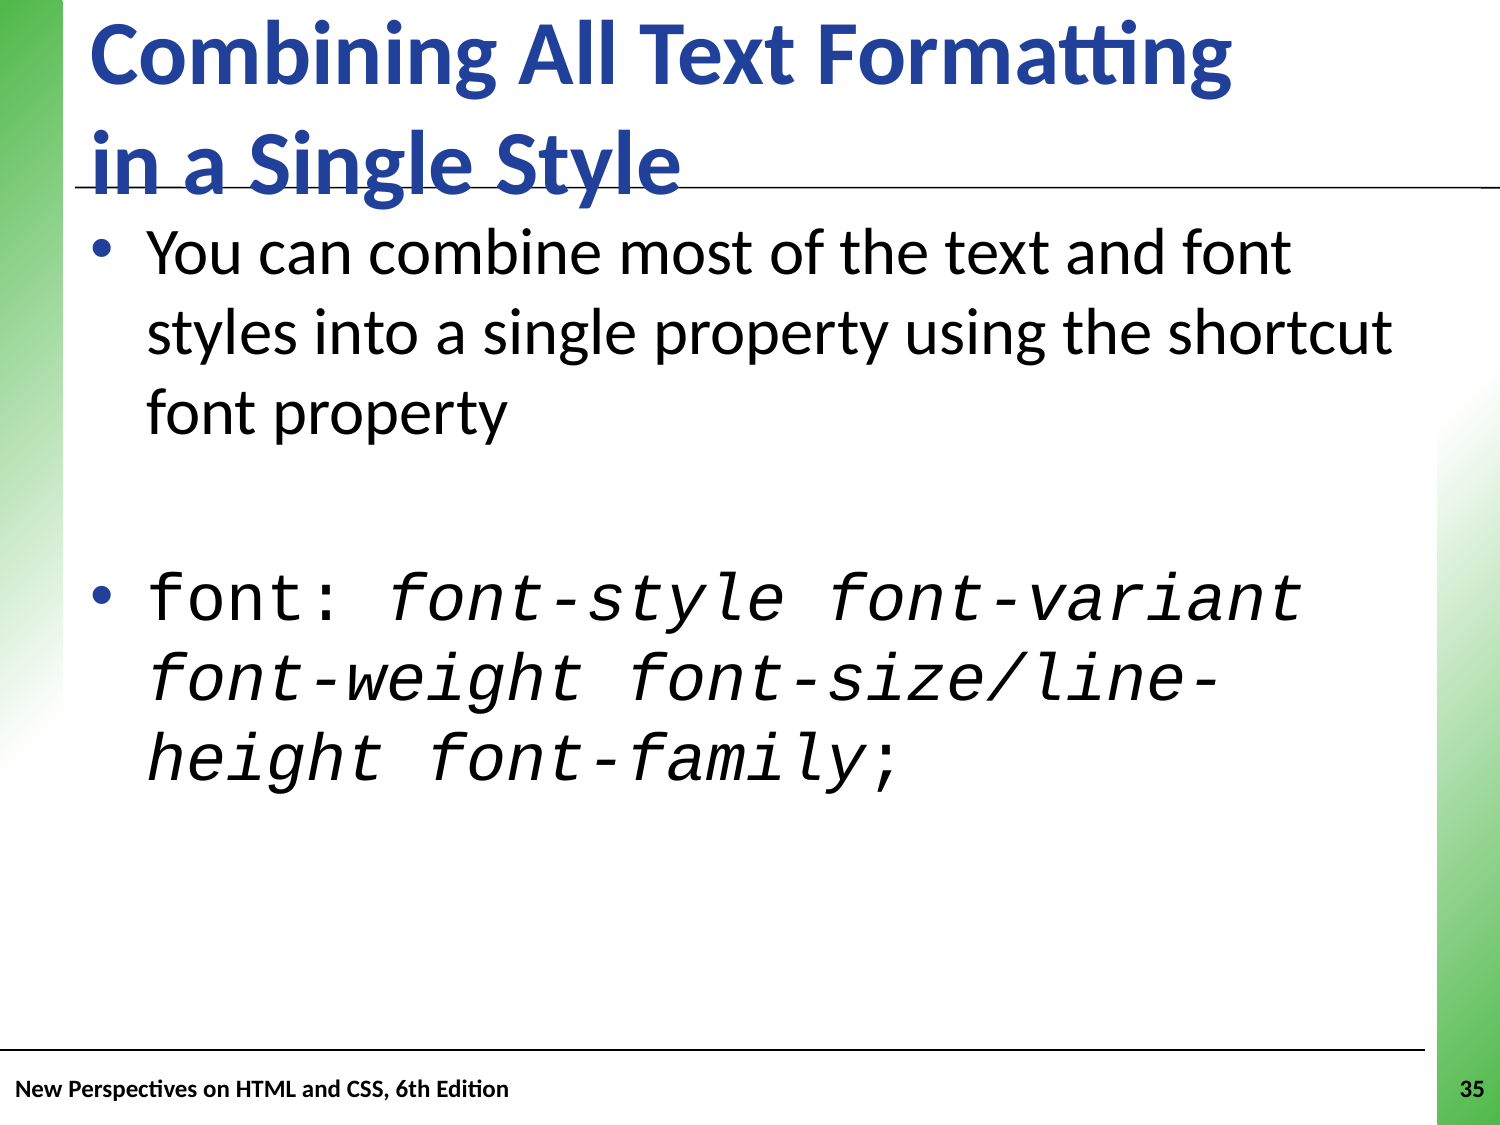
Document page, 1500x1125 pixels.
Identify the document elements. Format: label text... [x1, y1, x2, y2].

title Combining All Text Formatting in a Single Style [74, 24, 1438, 181]
slide_number 35 [1412, 1050, 1500, 1125]
list You can combine most of the text and font styles into a single property using the shortcut font property font: font-style font-variant font-weight font-size/line-height font-family; [74, 199, 1438, 1006]
footer New Perspectives on HTML and CSS, 6th Edition [0, 1050, 1350, 1125]
